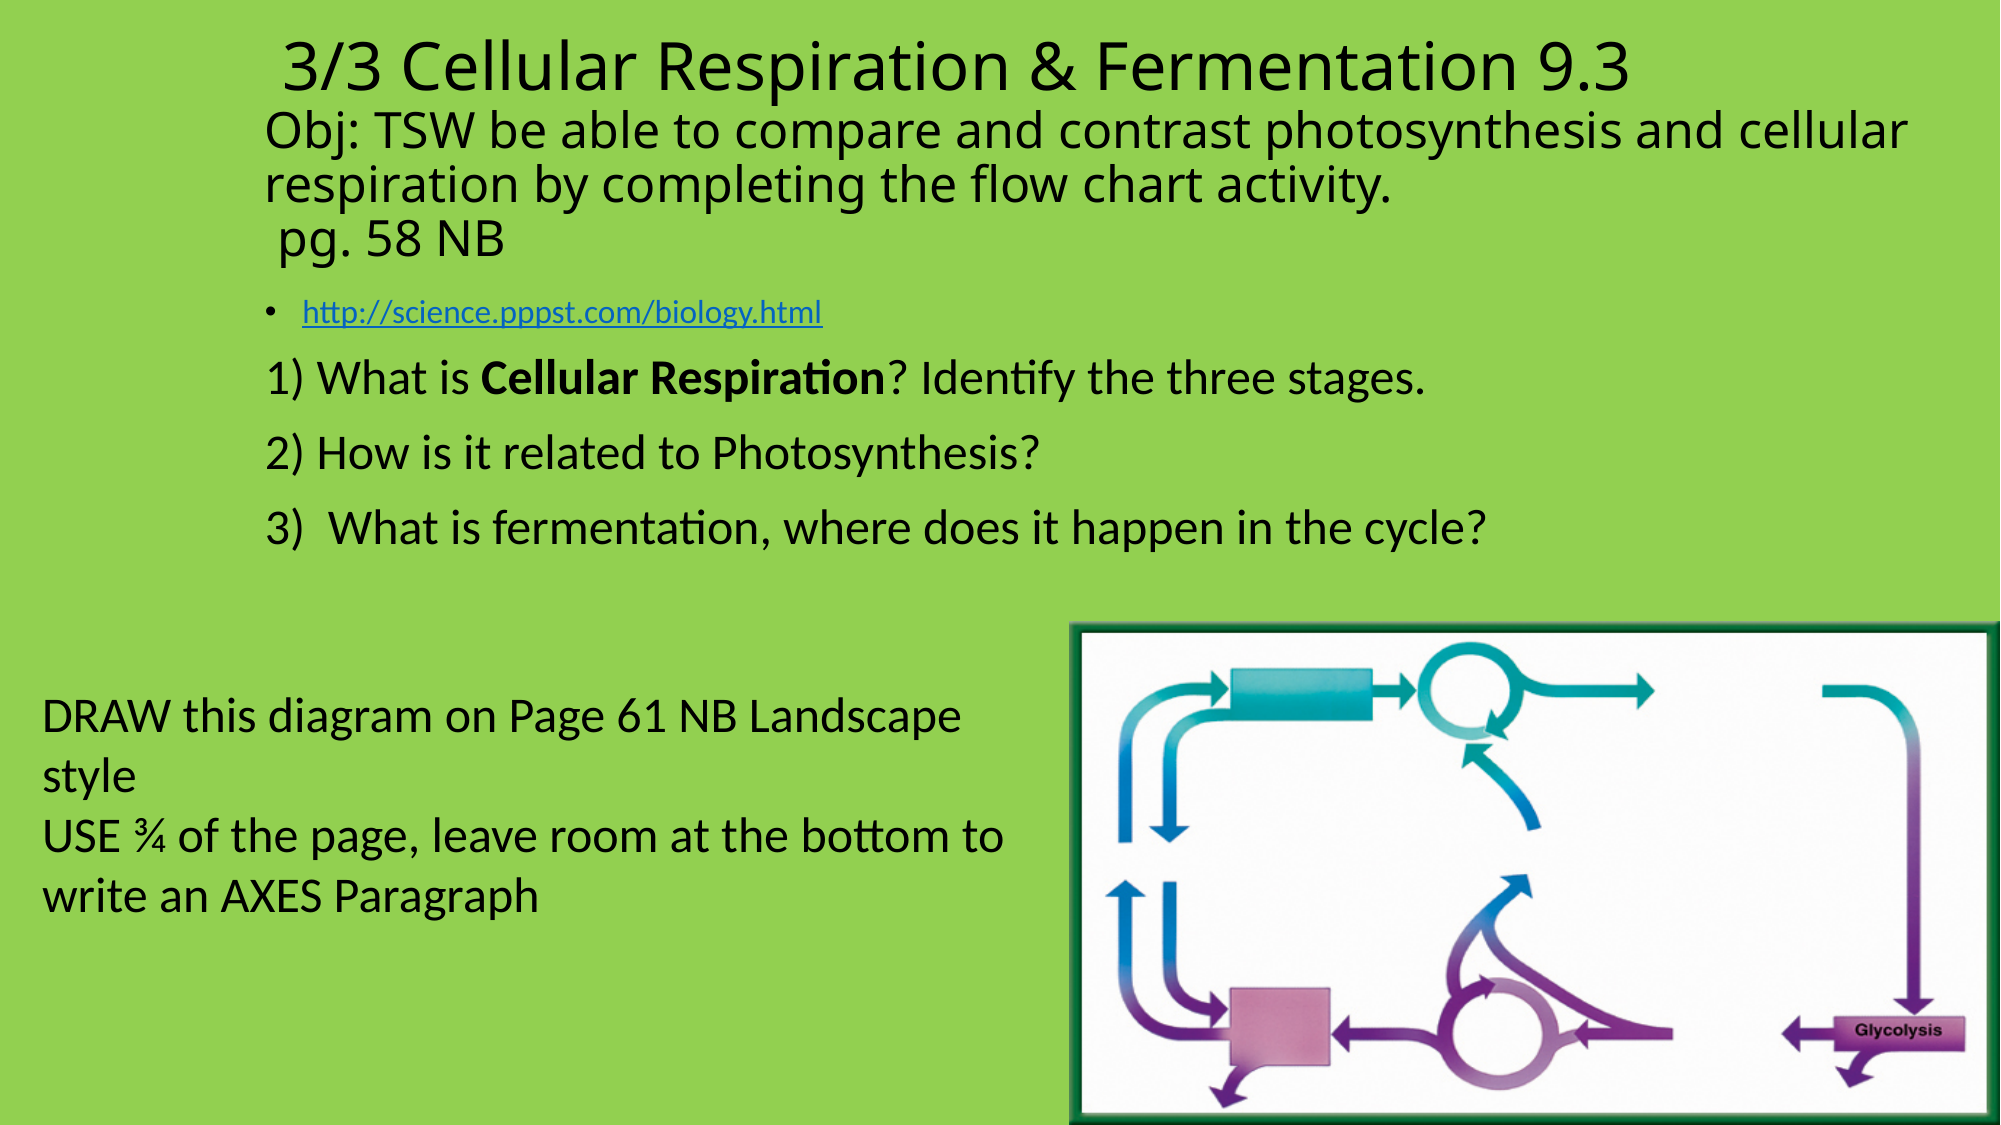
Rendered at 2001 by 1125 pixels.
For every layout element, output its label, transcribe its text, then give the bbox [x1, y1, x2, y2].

list http://science.pppst.com/biology.html 1) What is Cellular Respiration? Identify the three stages. 2) How is it related to Photosynthesis? 3) What is fermentation, where does it happen in the cycle? [249, 287, 1959, 1125]
text_box DRAW this diagram on Page 61 NB Landscape style USE ¾ of the page, leave room at the bottom to write an AXES Paragraph [27, 675, 1028, 931]
picture [1069, 621, 2000, 1125]
title 3/3 Cellular Respiration & Fermentation 9.3 Obj: TSW be able to compare and contrast photosynthesis and cellular respiration by completing the flow chart activity. pg. 58 NB [249, 0, 2000, 300]
